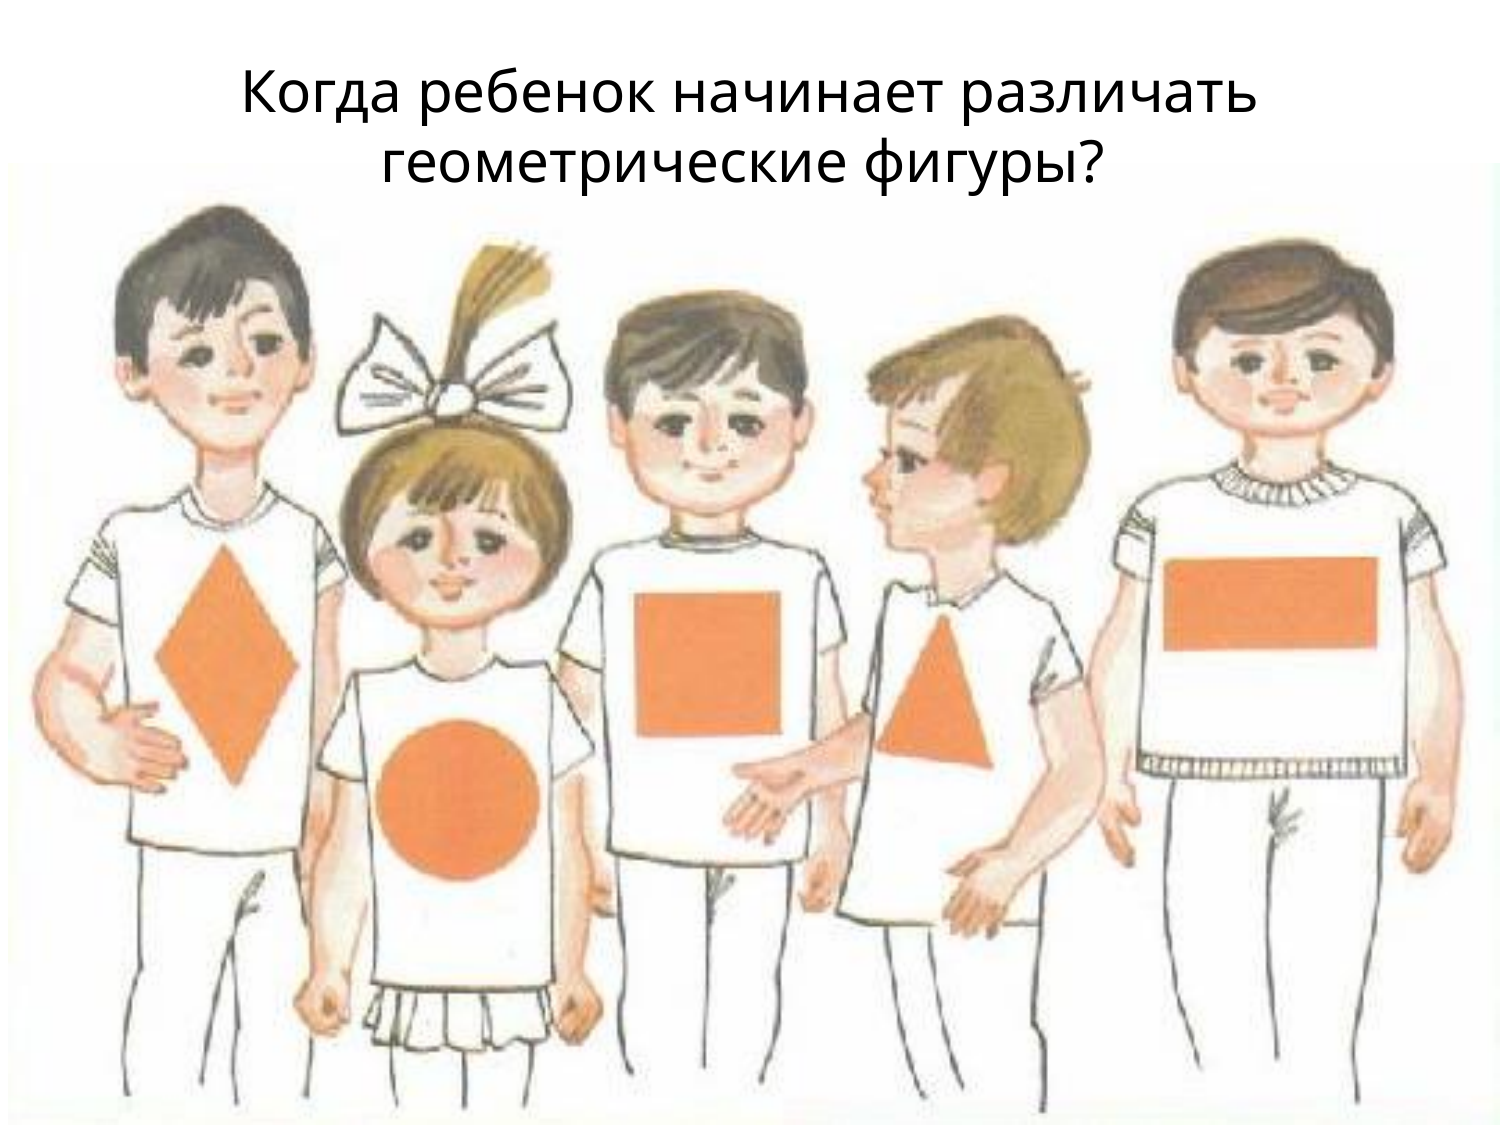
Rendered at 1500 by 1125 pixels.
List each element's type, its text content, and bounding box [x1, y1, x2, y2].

picture [7, 163, 1500, 1125]
text_box Когда ребенок начинает различать геометрические фигуры? [0, 46, 1500, 202]
